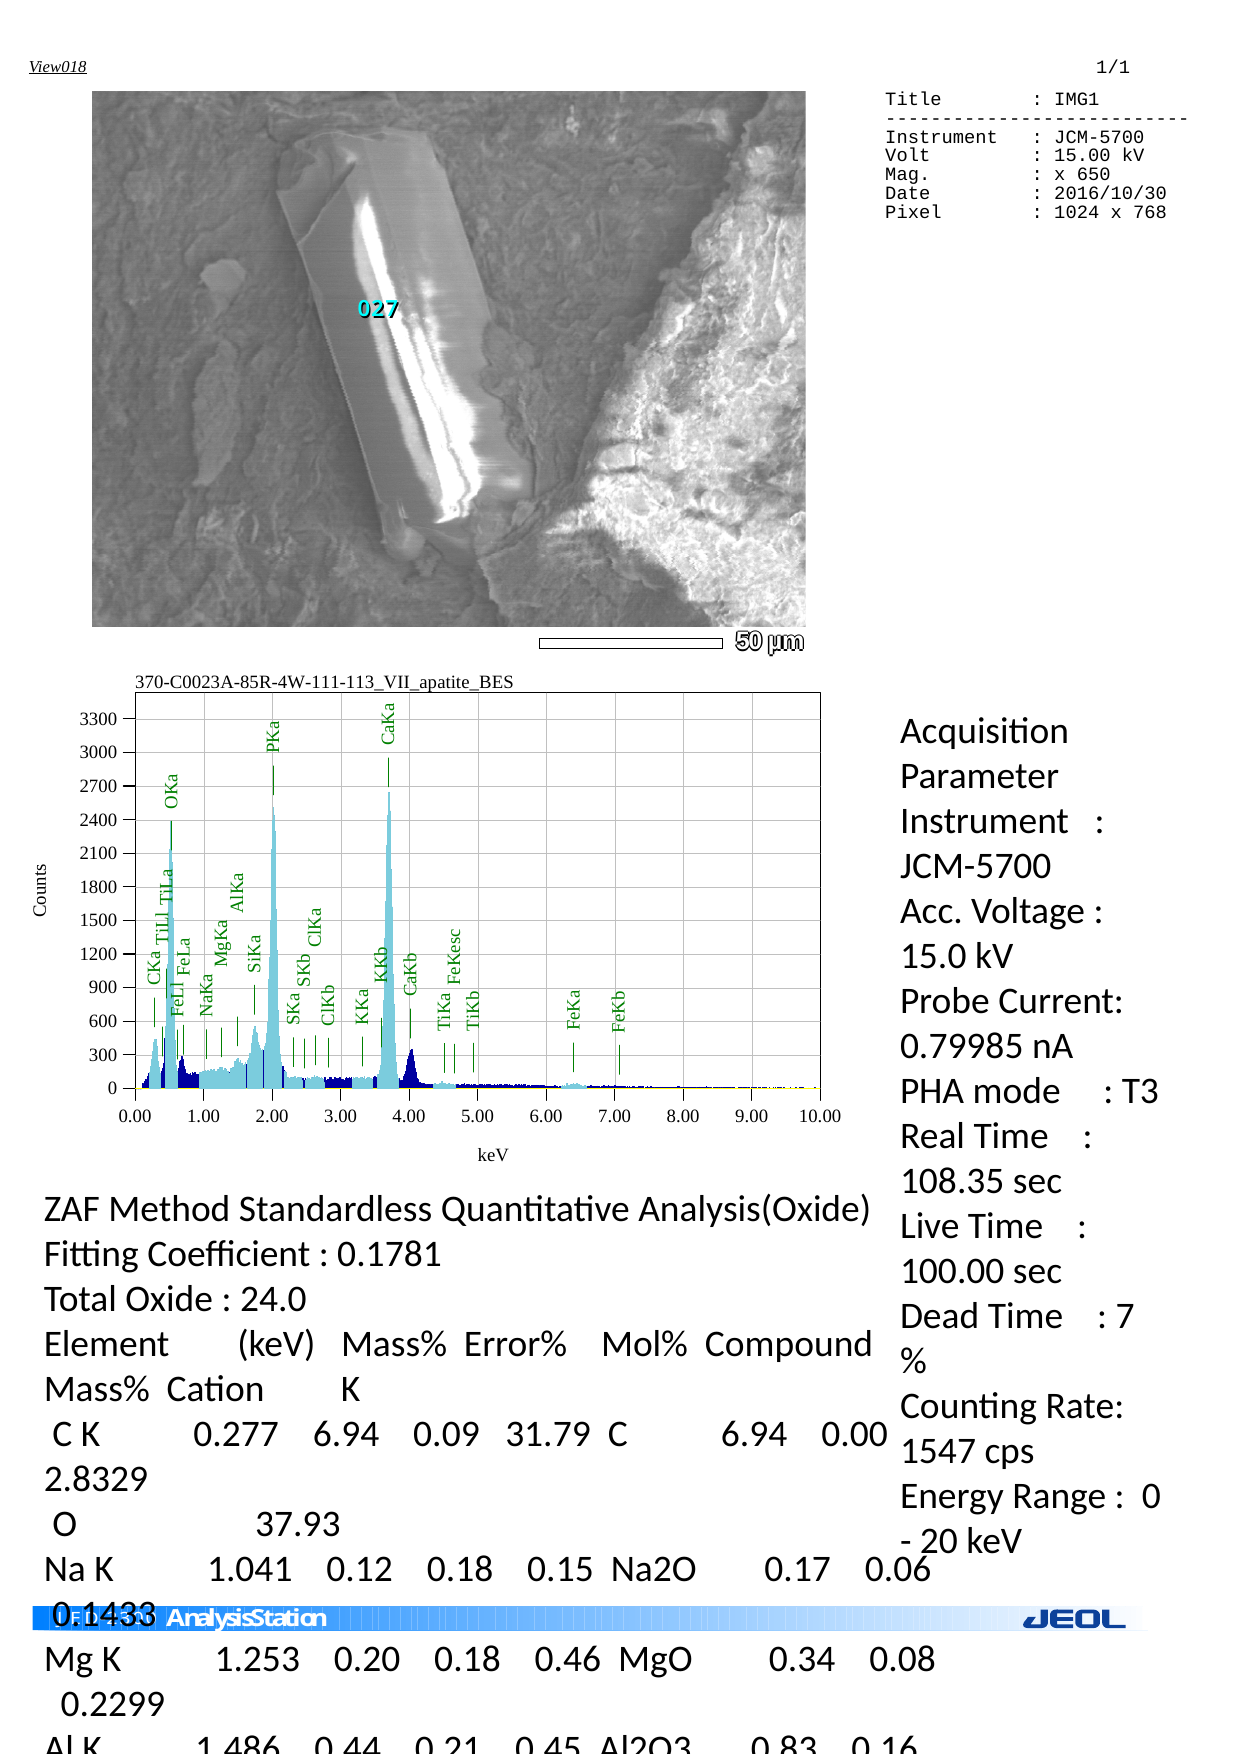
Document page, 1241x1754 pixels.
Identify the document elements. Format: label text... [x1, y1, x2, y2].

text_box Title : IMG1 --------------------------- Instrument : JCM-5700 Volt : 15.00 kV Mag. : x 650 Date : 2016/10/30 Pixel : 1024 x 768 [885, 90, 1199, 222]
text_box 1/1 [1087, 58, 1130, 78]
text_box Acquisition Parameter Instrument : JCM-5700 Acc. Voltage : 15.0 kV Probe Current: 0.79985 nA PHA mode : T3 Real Time : 108.35 sec Live Time : 100.00 sec Dead Time : 7 % Counting Rate: 1547 cps Energy Range : 0 - 20 keV [885, 698, 1181, 1614]
text_box View018 [28, 58, 93, 76]
picture [90, 90, 806, 658]
text_box ZAF Method Standardless Quantitative Analysis(Oxide) Fitting Coefficient : 0.1781 Total Oxide : 24.0 Element (keV) Mass% Error% Mol% Compound Mass% Cation K C K 0.277 6.94 0.09 31.79 C 6.94 0.00 2.8329 O 37.93 Na K 1.041 0.12 0.18 0.15 Na2O 0.17 0.06 0.1433 Mg K 1.253 0.20 0.18 0.46 MgO 0.34 0.08 0.2299 Al K 1.486 0.44 0.21 0.45 Al2O3 0.83 0.16 0.5769 Si K 1.739 1.30 0.24 2.55 SiO2 2.78 0.47 1.9968 P K 2.013 16.45 0.27 14.62 P2O5 37.69 5.38 27.3093 S K 2.307 0.16 0.29 0.28 SO3 0.41 0.05 0.2635 Cl K 2.621 0.25 0.14 0.38 Cl 0.25 0.00 0.4180 K K 3.312 0.01 0.23 0.01 K2O 0.02 0.00 0.0238 Ca K 3.690 35.10 0.33 48.21 CaO 49.11 8.87 64.5778 Ti K 4.508 0.18 0.56 0.20 TiO2 0.29 0.04 0.2514 Fe K 6.398 0.93 0.91 0.91 FeO 1.19 0.17 1.3764 Total 100.00 100.00 100.00 15.27 [28, 1176, 968, 1601]
picture [28, 669, 856, 1166]
text_box ZAF Method Standardless Quantitative Analysis(Oxide) Fitting Coefficient : 0.1781 Total Oxide : 24.0 Element (keV) Mass% Error% Mol% Compound Mass% Cation K C K 0.277 6.94 0.09 31.79 C 6.94 0.00 2.8329 O 37.93 Na K 1.041 0.12 0.18 0.15 Na2O 0.17 0.06 0.1433 Mg K 1.253 0.20 0.18 0.46 MgO 0.34 0.08 0.2299 Al K 1.486 0.44 0.21 0.45 Al2O3 0.83 0.16 0.5769 Si K 1.739 1.30 0.24 2.55 SiO2 2.78 0.47 1.9968 P K 2.013 16.45 0.27 14.62 P2O5 37.69 5.38 27.3093 S K 2.307 0.16 0.29 0.28 SO3 0.41 0.05 0.2635 Cl K 2.621 0.25 0.14 0.38 Cl 0.25 0.00 0.4180 K K 3.312 0.01 0.23 0.01 K2O 0.02 0.00 0.0238 Ca K 3.690 35.10 0.33 48.21 CaO 49.11 8.87 64.5778 Ti K 4.508 0.18 0.56 0.20 TiO2 0.29 0.04 0.2514 Fe K 6.398 0.93 0.91 0.91 FeO 1.19 0.17 1.3764 Total 100.00 100.00 100.00 15.27 [28, 1643, 968, 1754]
picture [28, 1601, 1152, 1636]
